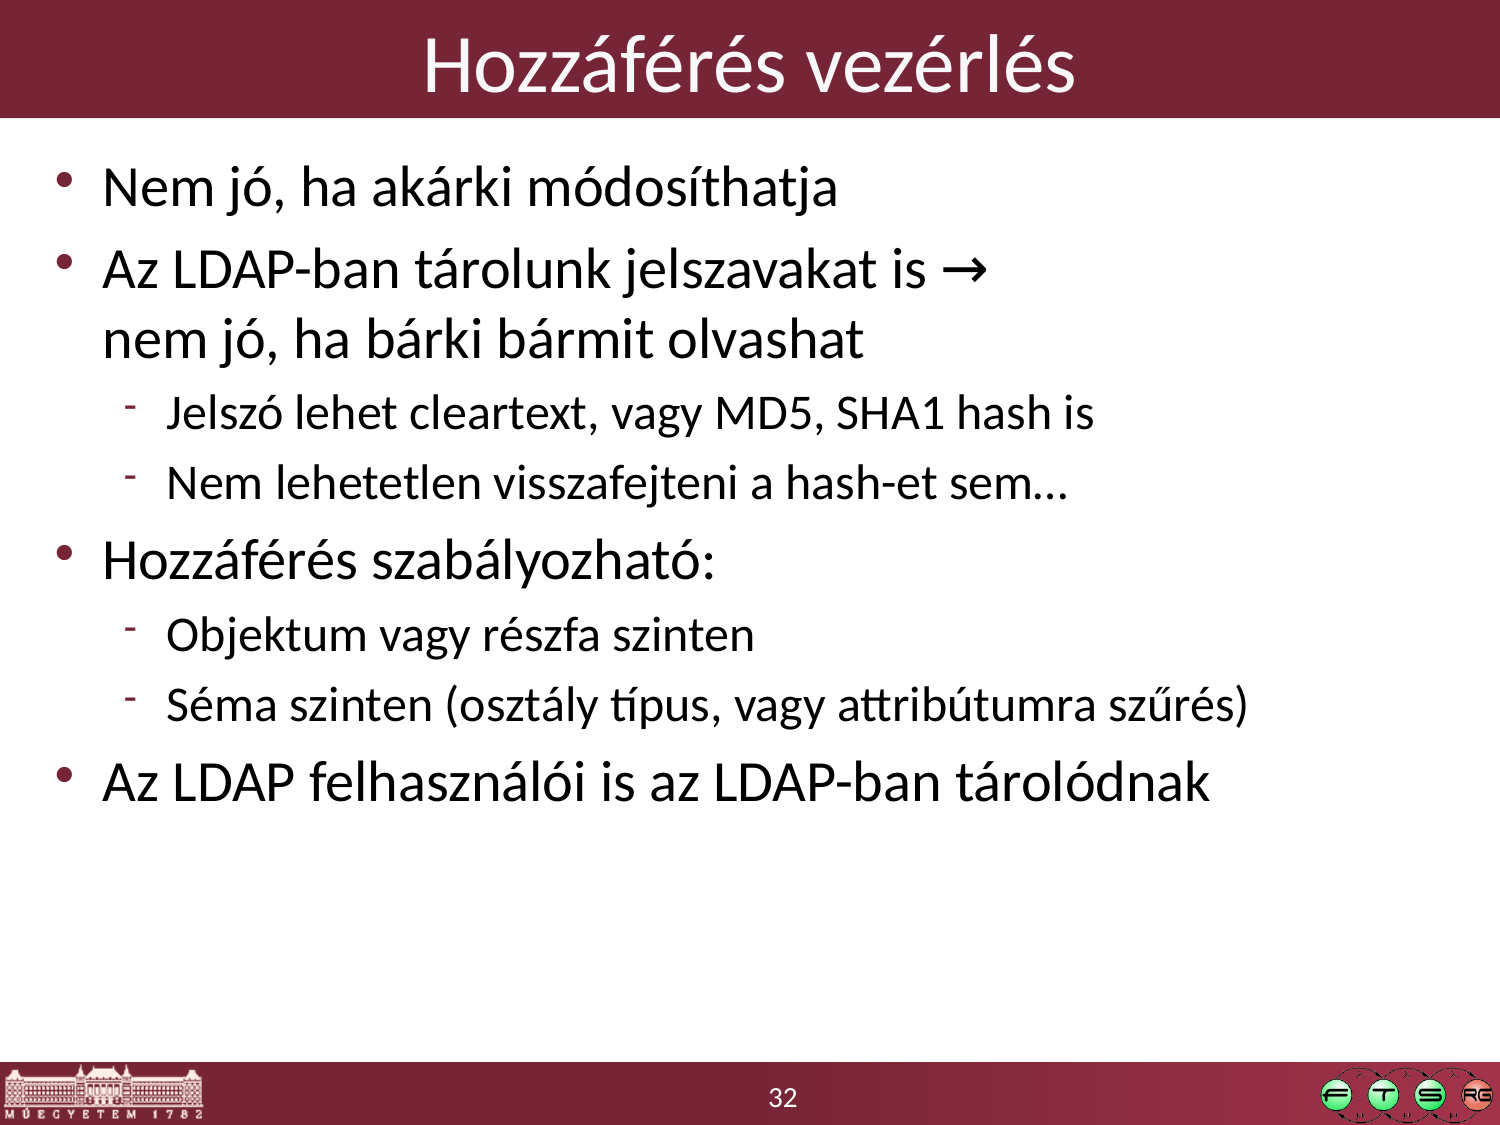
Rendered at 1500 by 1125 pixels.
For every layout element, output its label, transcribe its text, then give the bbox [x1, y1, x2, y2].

list Nem jó, ha akárki módosíthatja Az LDAP-ban tárolunk jelszavakat is → nem jó, ha bárki bármit olvashat Jelszó lehet cleartext, vagy MD5, SHA1 hash is Nem lehetetlen visszafejteni a hash-et sem… Hozzáférés szabályozható: Objektum vagy részfa szinten Séma szinten (osztály típus, vagy attribútumra szűrés) Az LDAP felhasználói is az LDAP-ban tárolódnak [23, 140, 1477, 1048]
picture [0, 1063, 209, 1123]
picture [1318, 1065, 1494, 1125]
title Hozzáférés vezérlés [0, 0, 1500, 119]
